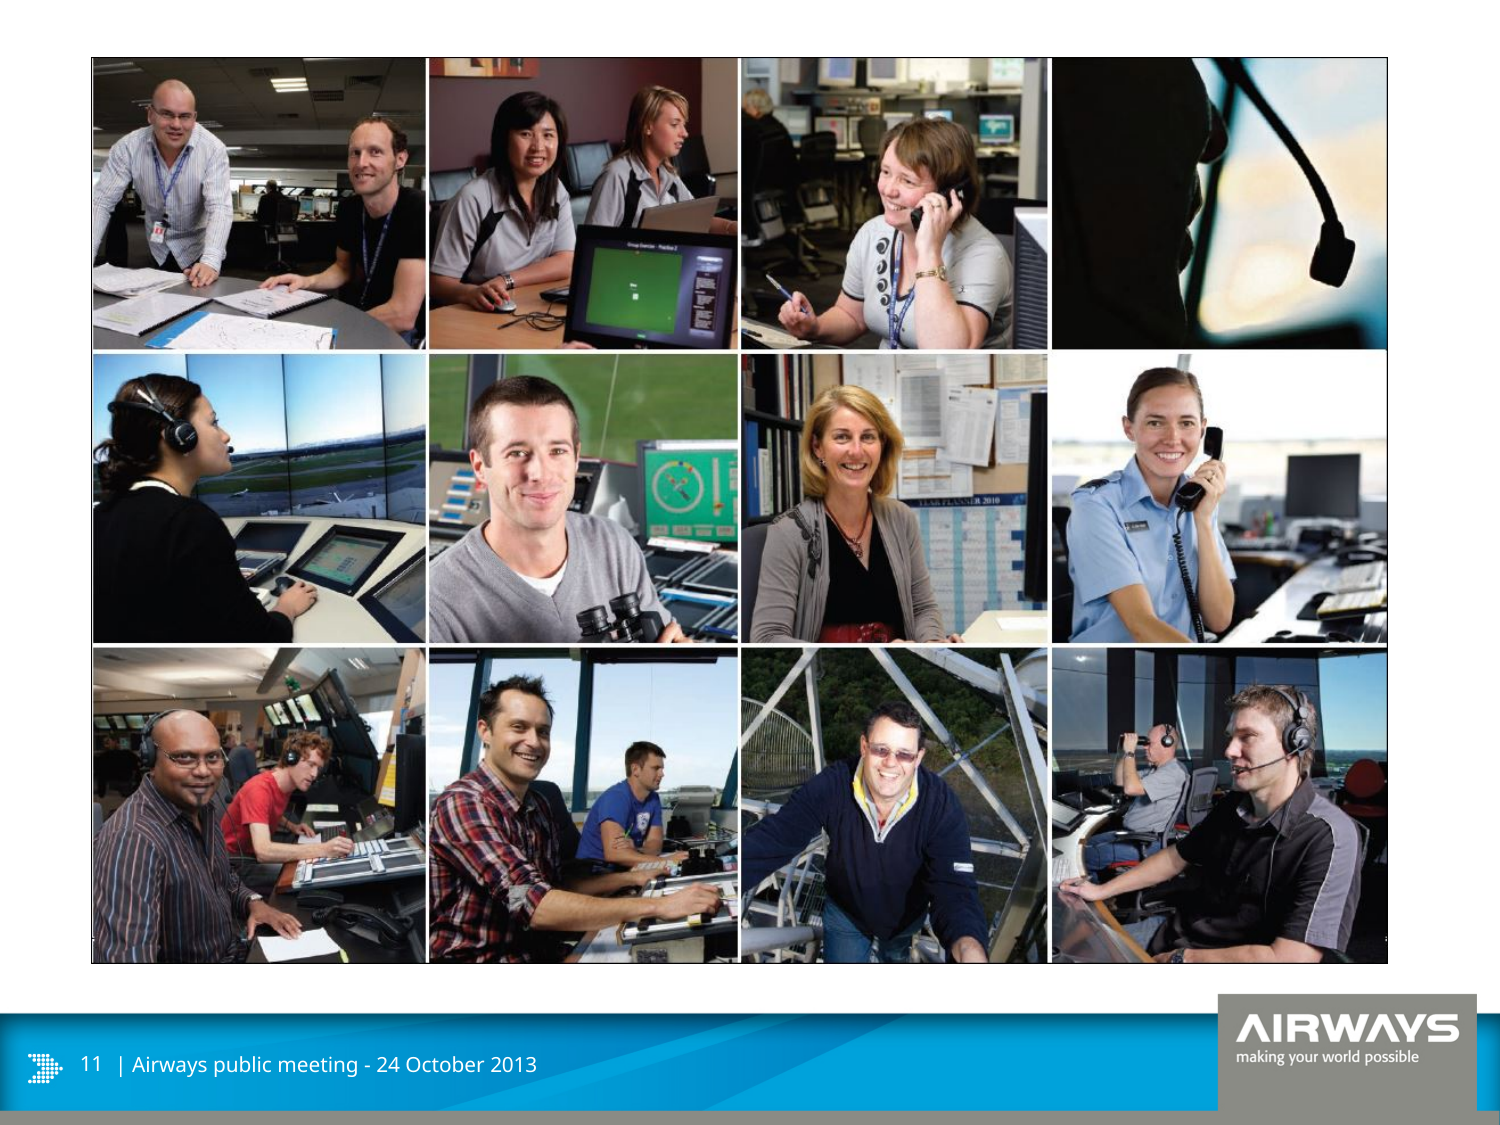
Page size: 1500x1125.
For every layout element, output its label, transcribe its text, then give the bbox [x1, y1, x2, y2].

picture [47, 1055, 53, 1065]
picture [47, 1068, 62, 1078]
picture [0, 0, 1500, 1125]
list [91, 56, 1388, 965]
slide_number 11 [64, 1034, 132, 1094]
picture [38, 1068, 44, 1078]
picture [38, 1055, 44, 1065]
footer | Airways public meeting - 24 October 2013 [132, 1034, 561, 1094]
